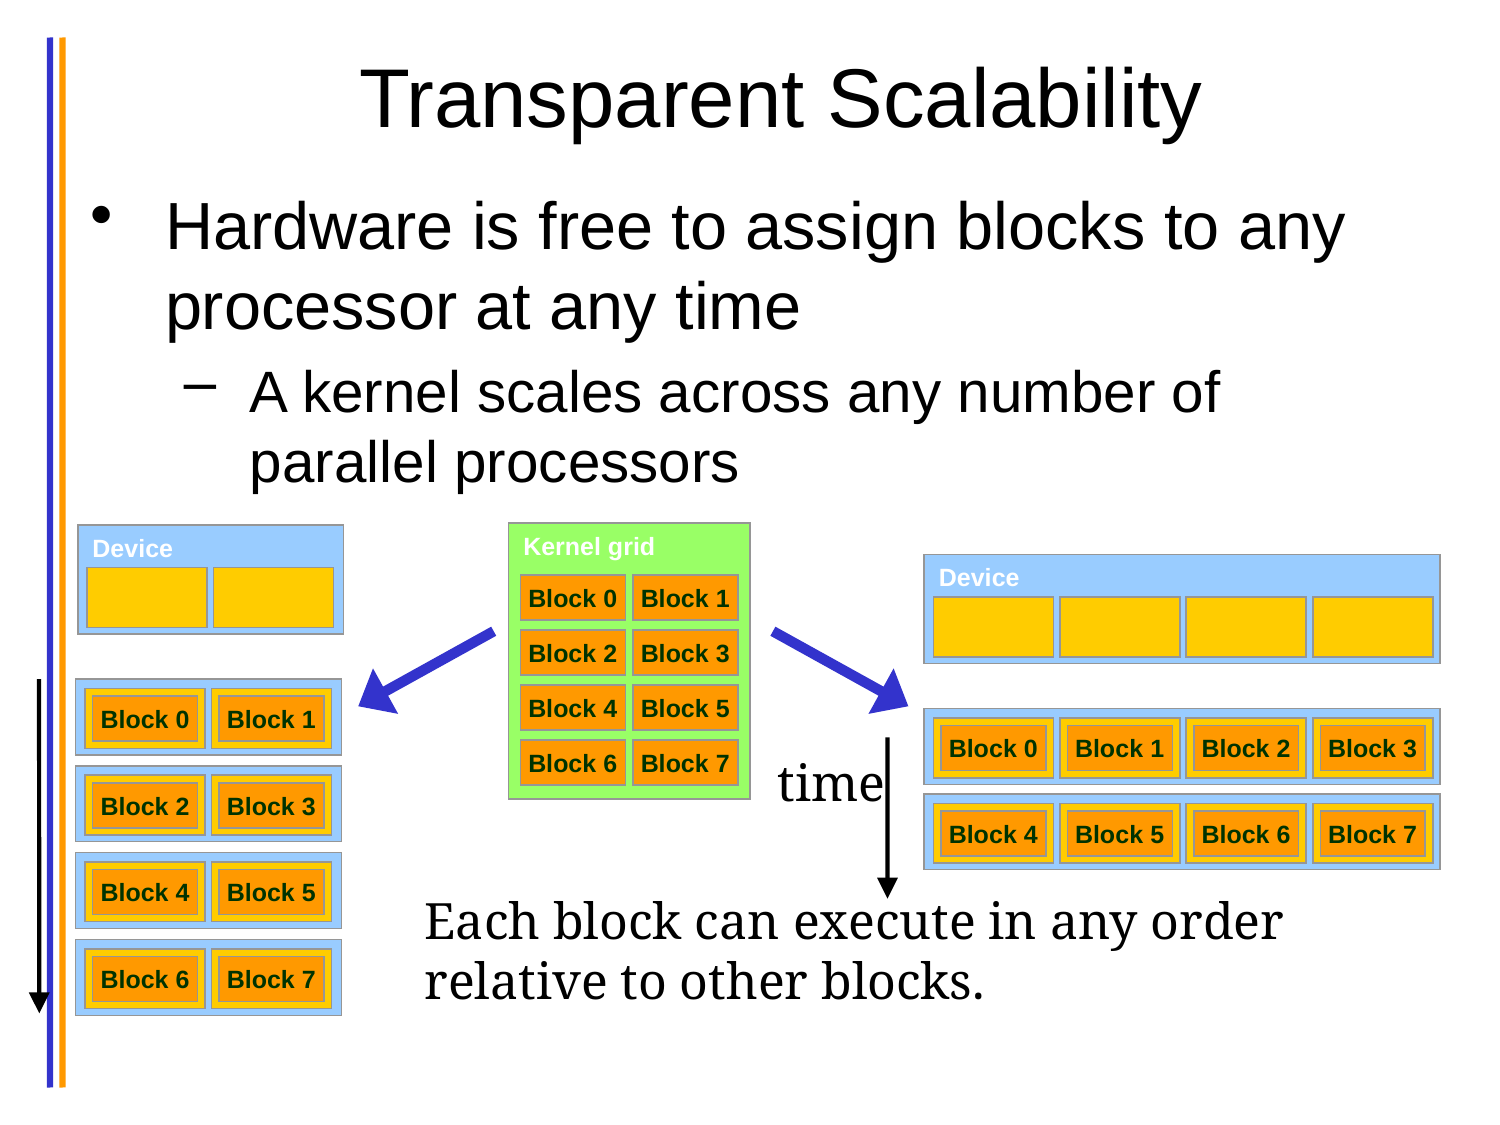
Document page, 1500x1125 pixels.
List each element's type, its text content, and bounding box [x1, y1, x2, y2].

text_box [877, 820, 898, 881]
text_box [923, 708, 1441, 785]
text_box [923, 793, 1441, 870]
list Hardware is free to assign blocks to any processor at any time A kernel scales across any number of parallel processors [75, 174, 1425, 1094]
text_box Each block can execute in any order relative to other blocks. [409, 881, 1450, 1017]
text_box time [763, 744, 901, 820]
title Transparent Scalability [99, 0, 1463, 188]
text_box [38, 524, 344, 1016]
text_box [772, 631, 909, 710]
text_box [923, 554, 1441, 664]
text_box [358, 631, 494, 710]
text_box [508, 522, 751, 800]
